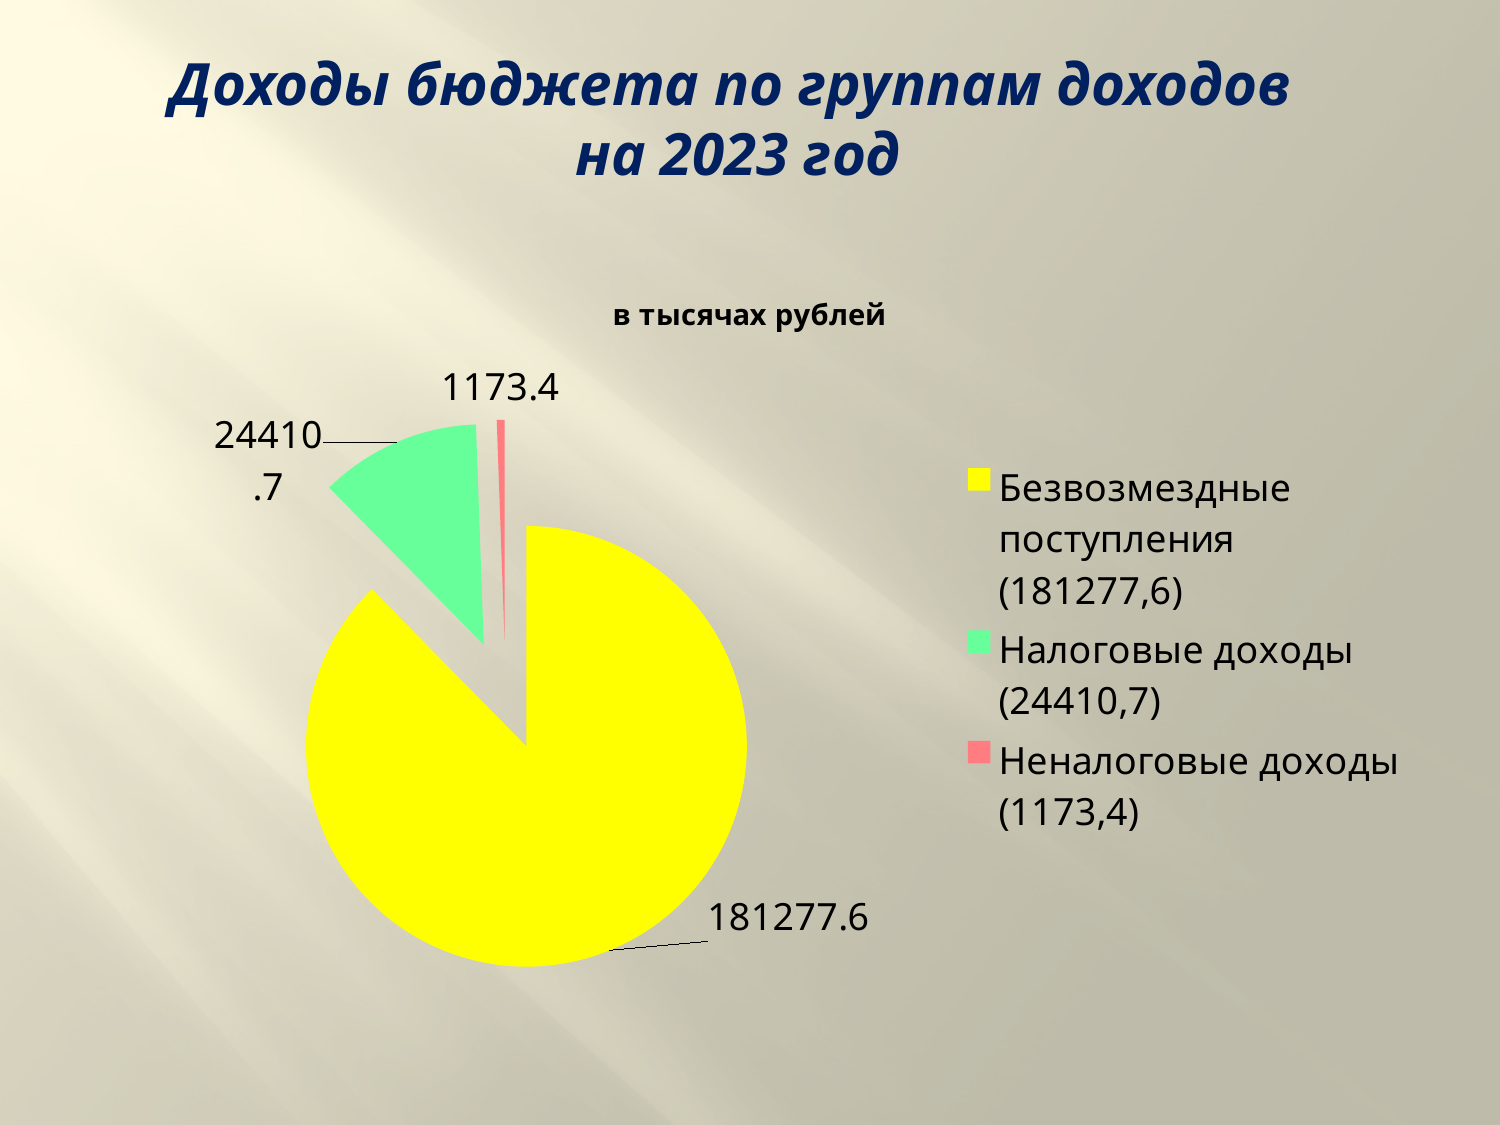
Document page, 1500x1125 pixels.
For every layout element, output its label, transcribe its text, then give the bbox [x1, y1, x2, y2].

text_box Доходы бюджета по группам доходов на 2023 год [150, 80, 1328, 226]
chart [74, 262, 1426, 1036]
table_cell 207742,4 [148, 77, 1331, 229]
